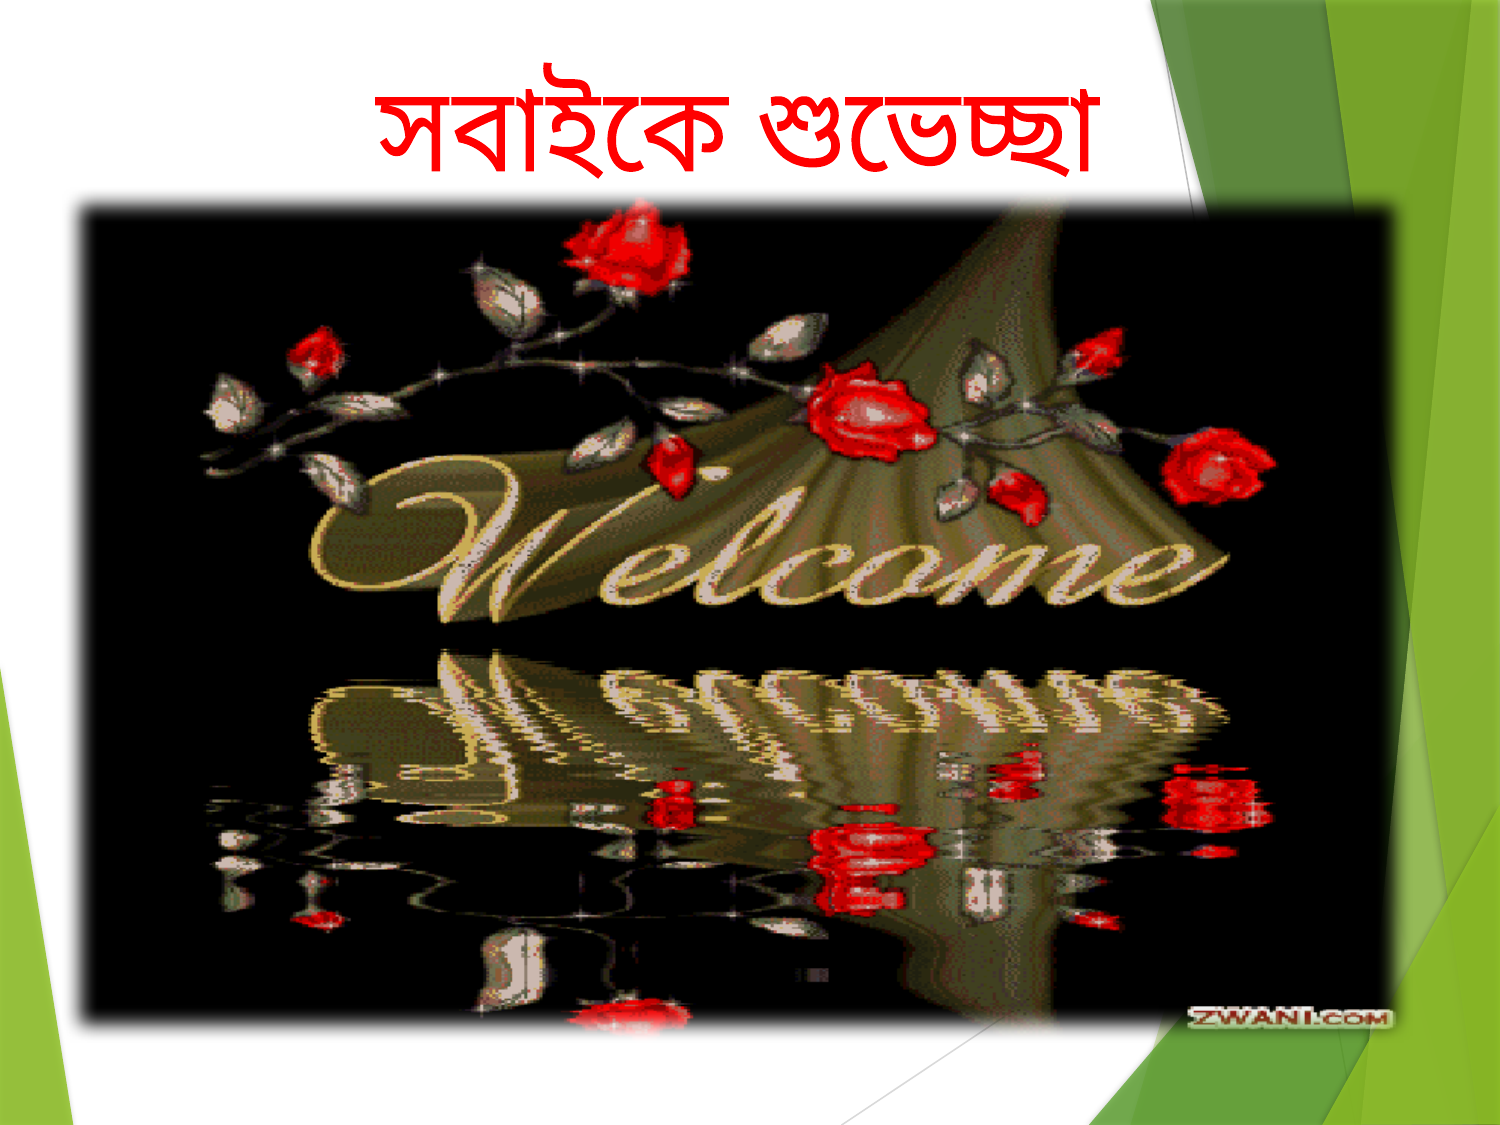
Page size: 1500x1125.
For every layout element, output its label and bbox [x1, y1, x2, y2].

picture [61, 186, 1413, 1044]
